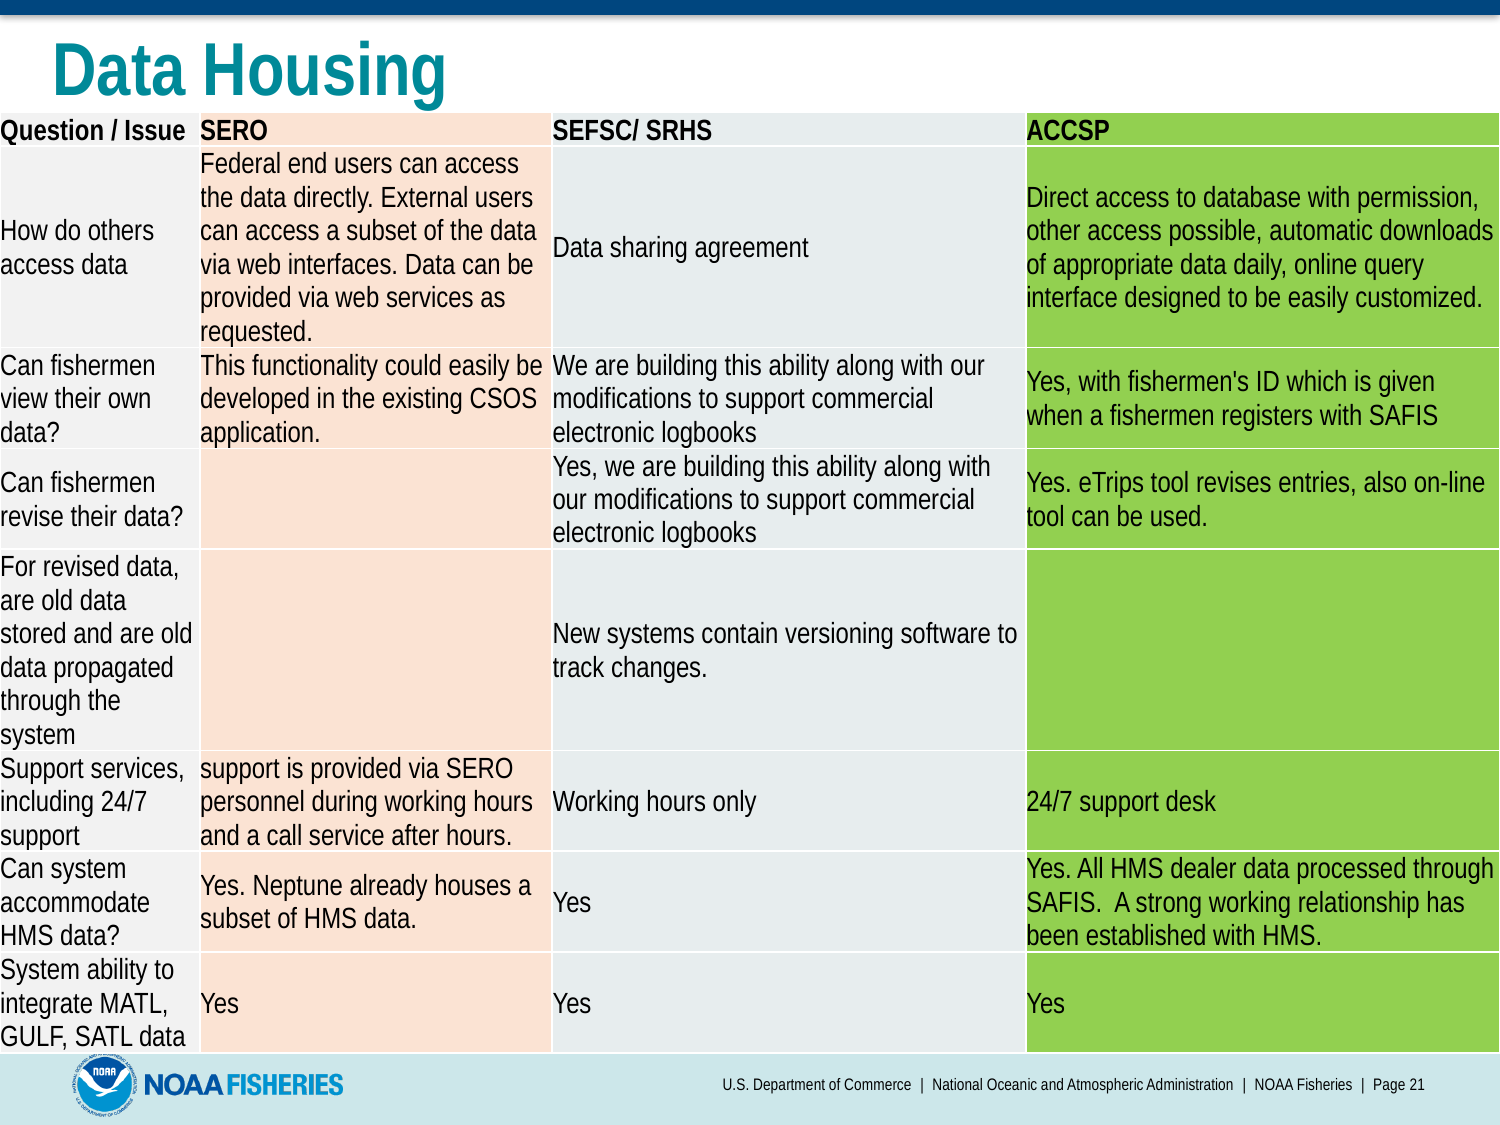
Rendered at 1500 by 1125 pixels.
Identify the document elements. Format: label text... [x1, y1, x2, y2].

table_cell support is provided via SERO personnel during working hours and a call service after hours. [201, 751, 551, 850]
slide_number U.S. Department of Commerce | National Oceanic and Atmospheric Administration | NOAA Fisheries | Page 21 [375, 1054, 1425, 1125]
table_cell Can fishermen view their own data? [1, 348, 199, 448]
table_cell Yes [201, 953, 551, 1052]
table_cell Yes, with fishermen's ID which is given when a fishermen registers with SAFIS [1027, 348, 1499, 448]
table_cell For revised data, are old data stored and are old data propagated through the system [1, 550, 199, 750]
table_header ACCSP [1027, 113, 1499, 145]
table_cell New systems contain versioning software to track changes. [553, 550, 1025, 750]
table_cell System ability to integrate MATL, GULF, SATL data [1, 953, 199, 1052]
table_cell Can system accommodate HMS data? [1, 852, 199, 951]
table_header SERO [201, 113, 551, 145]
table_header Question / Issue [1, 113, 199, 145]
table_header SEFSC/ SRHS [553, 113, 1025, 145]
table_cell This functionality could easily be developed in the existing CSOS application. [201, 348, 551, 448]
table_cell [201, 449, 551, 548]
table_cell Support services, including 24/7 support [1, 751, 199, 850]
table_cell [201, 550, 551, 750]
table_cell We are building this ability along with our modifications to support commercial electronic logbooks [553, 348, 1025, 448]
table_cell Direct access to database with permission, other access possible, automatic downloads of appropriate data daily, online query interface designed to be easily customized. [1027, 147, 1499, 347]
picture [335, 1078, 343, 1085]
table_cell 24/7 support desk [1027, 751, 1499, 850]
table_cell Yes [553, 852, 1025, 951]
table_cell Data sharing agreement [553, 147, 1025, 347]
title Data Housing [37, 12, 1388, 112]
picture [72, 1054, 343, 1117]
table_cell Yes. eTrips tool revises entries, also on-line tool can be used. [1027, 449, 1499, 548]
table_cell Yes. Neptune already houses a subset of HMS data. [201, 852, 551, 951]
table_cell Yes, we are building this ability along with our modifications to support commercial electronic logbooks [553, 449, 1025, 548]
table_cell Federal end users can access the data directly. External users can access a subset of the data via web interfaces. Data can be provided via web services as requested. [201, 147, 551, 347]
table_cell [1027, 550, 1499, 750]
table_cell Yes [553, 953, 1025, 1052]
table_cell Yes. All HMS dealer data processed through SAFIS. A strong working relationship has been established with HMS. [1027, 852, 1499, 951]
table_cell Yes [1027, 953, 1499, 1052]
table_cell How do others access data [1, 147, 199, 347]
table_cell Can fishermen revise their data? [1, 449, 199, 548]
table_cell Working hours only [553, 751, 1025, 850]
